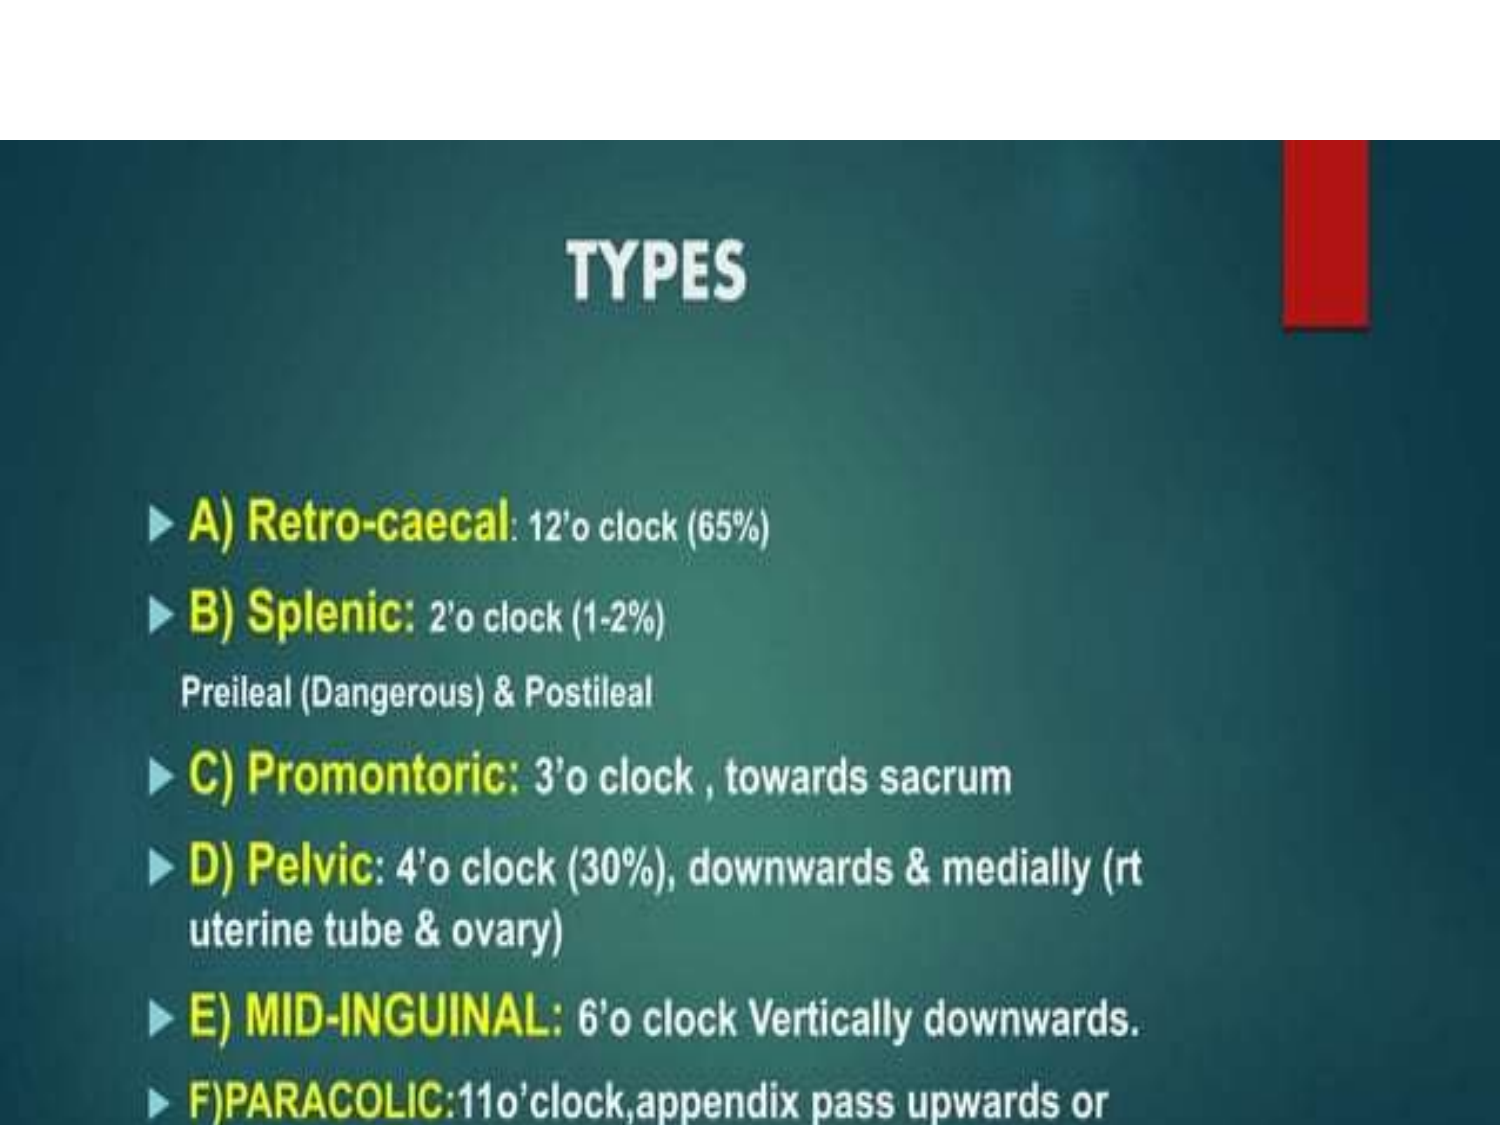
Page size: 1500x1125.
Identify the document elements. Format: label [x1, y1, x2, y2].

picture [0, 139, 1500, 1125]
